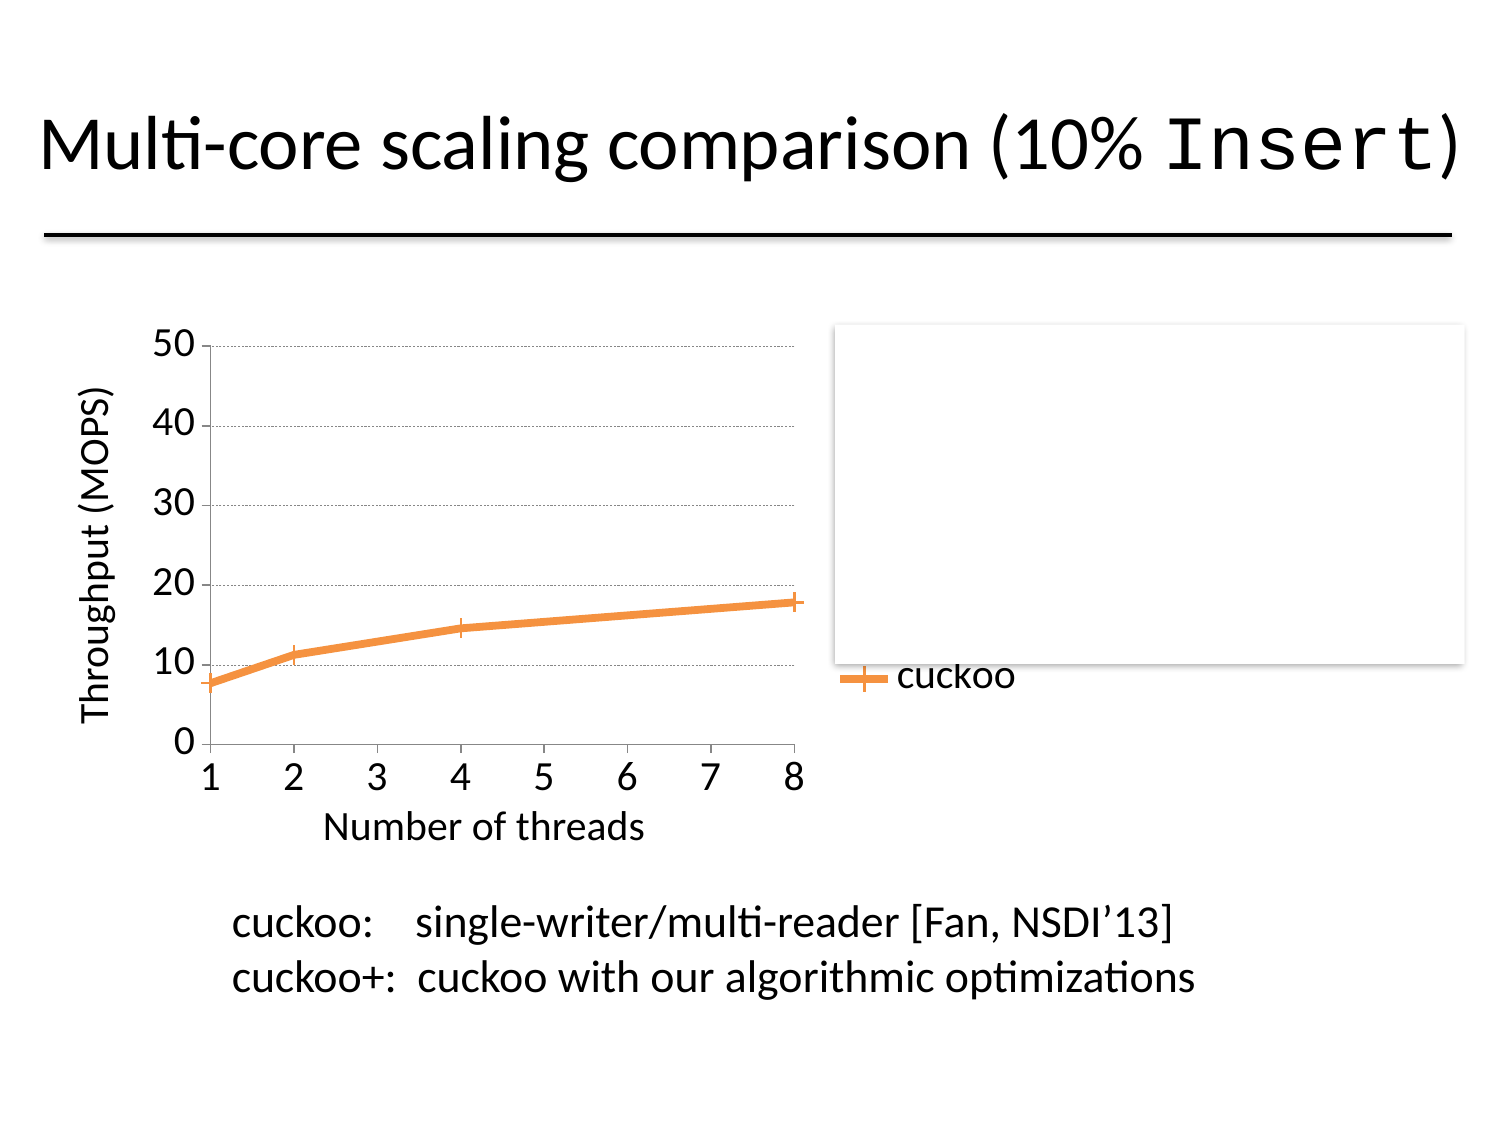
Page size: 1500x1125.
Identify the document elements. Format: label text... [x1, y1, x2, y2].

title Multi-core scaling comparison (10% Insert) [0, 45, 1500, 233]
text_box Number of threads [308, 809, 661, 856]
chart [47, 324, 1465, 802]
text_box cuckoo: single-writer/multi-reader [Fan, NSDI’13] cuckoo+: cuckoo with our algorithmic optimizations [217, 884, 1212, 1010]
